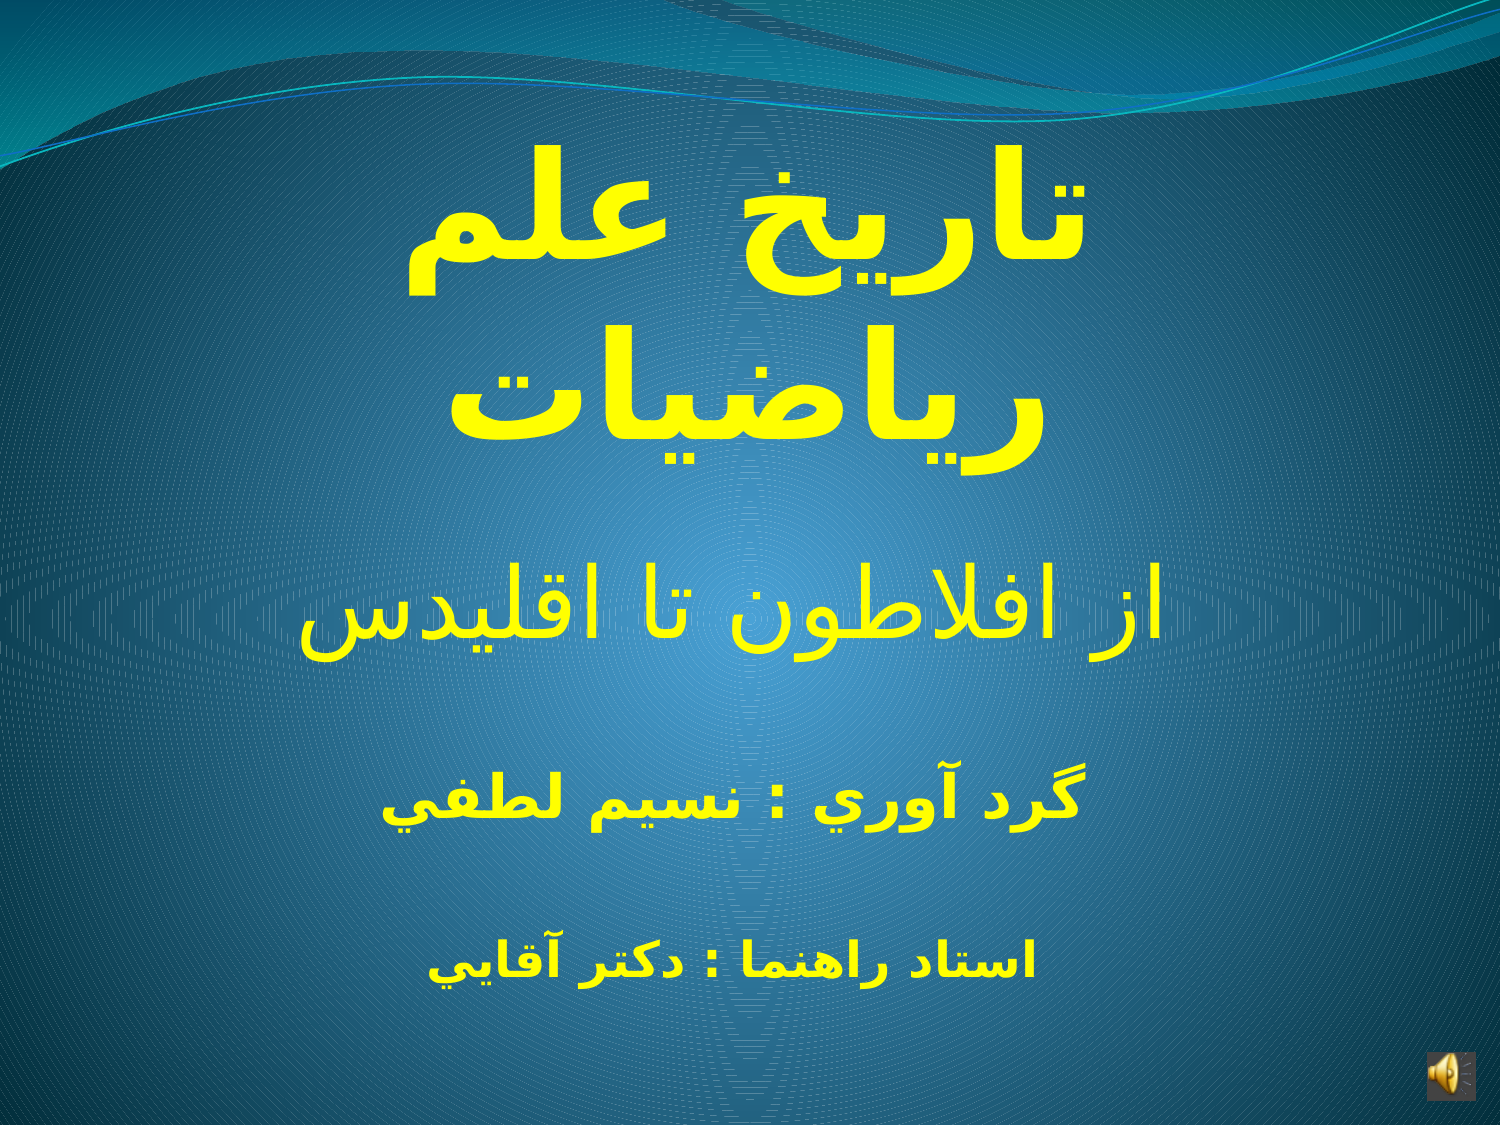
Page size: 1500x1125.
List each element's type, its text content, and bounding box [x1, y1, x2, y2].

title تاريخ علم رياضيات [112, 149, 1388, 429]
picture [1426, 1051, 1477, 1102]
subtitle از افلاطون تا اقليدس گرد آوري : نسيم لطفي استاد راهنما : دکتر آقايي [87, 437, 1376, 1000]
